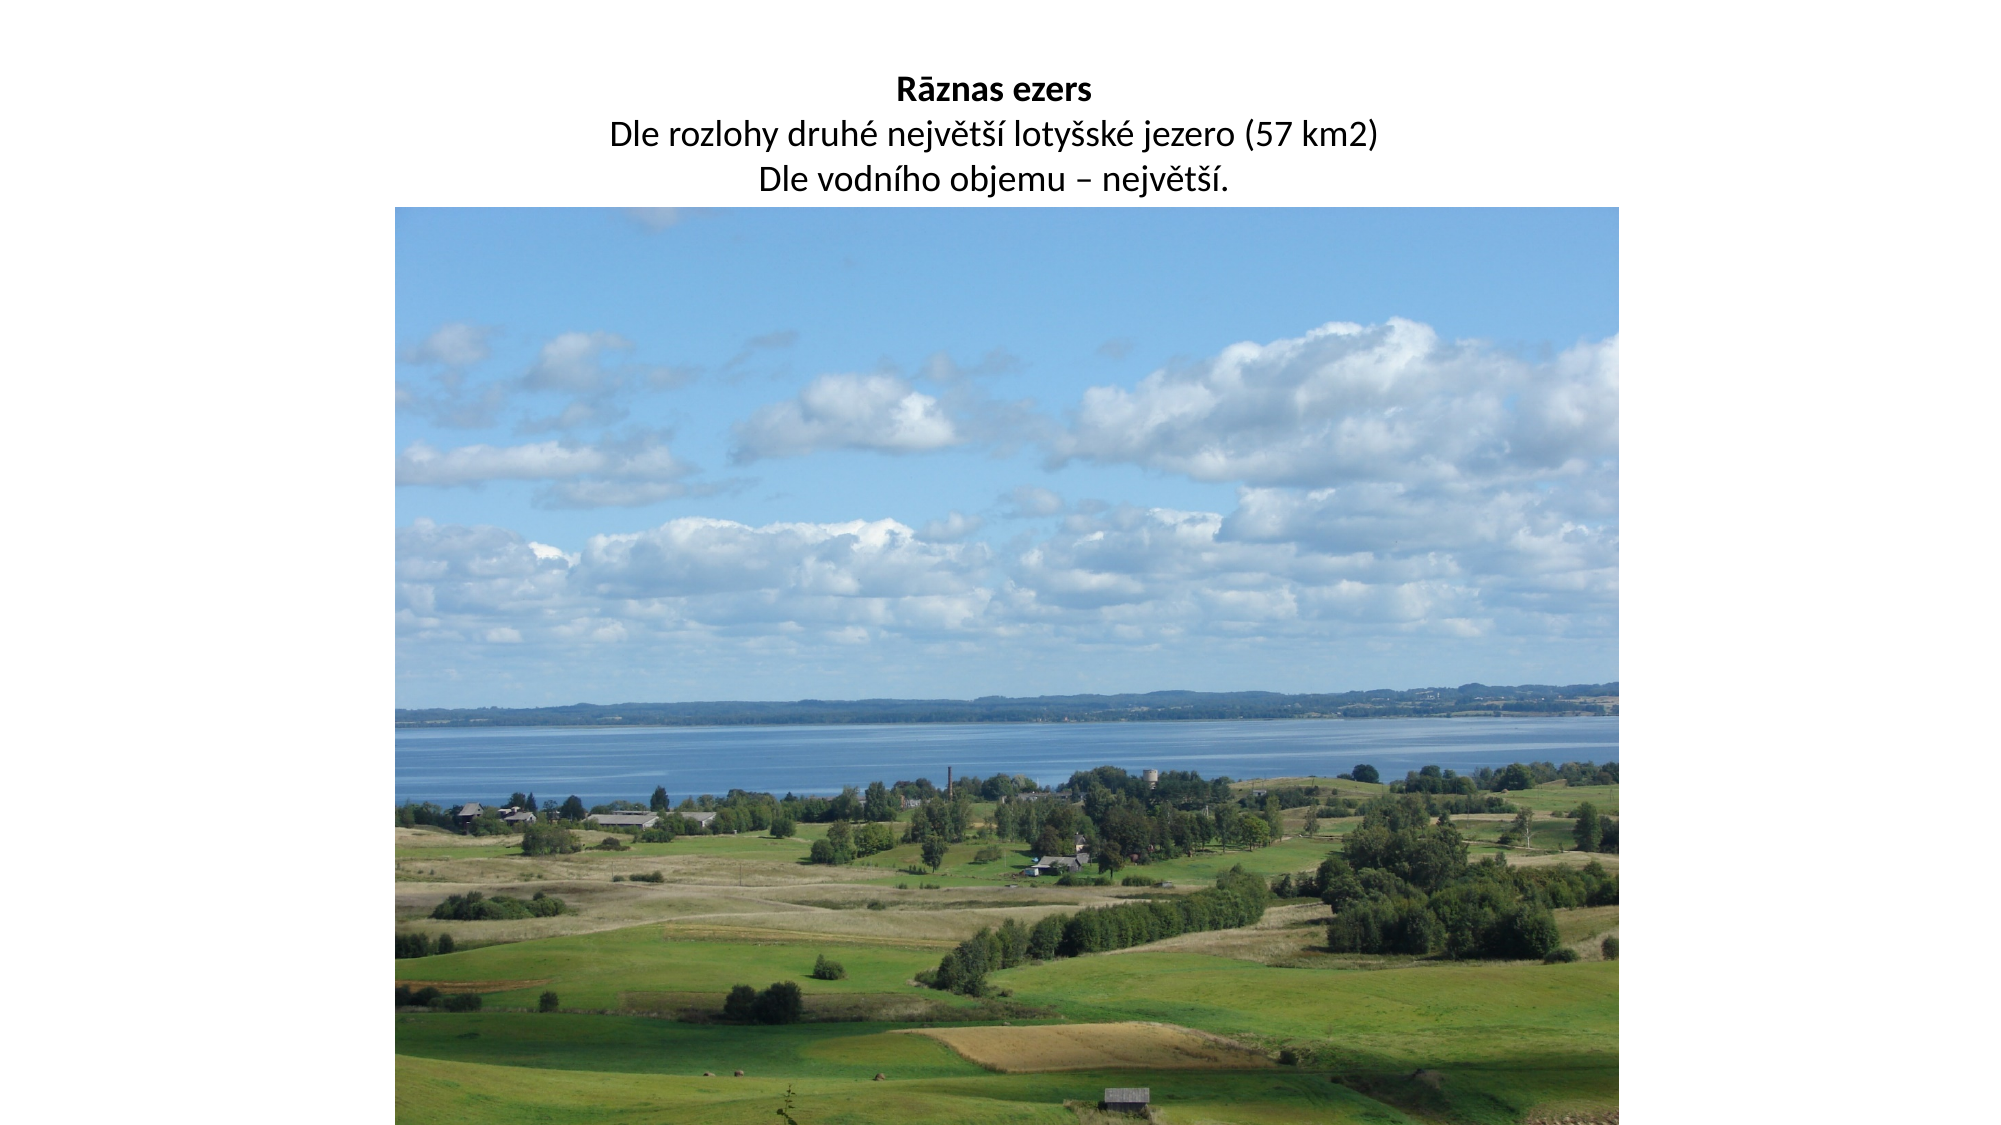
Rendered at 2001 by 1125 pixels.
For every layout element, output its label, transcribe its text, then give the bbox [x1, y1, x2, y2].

text_box Rāznas ezers Dle rozlohy druhé největší lotyšské jezero (57 km2) Dle vodního objemu – největší. [594, 56, 1395, 207]
picture [395, 207, 1619, 1125]
